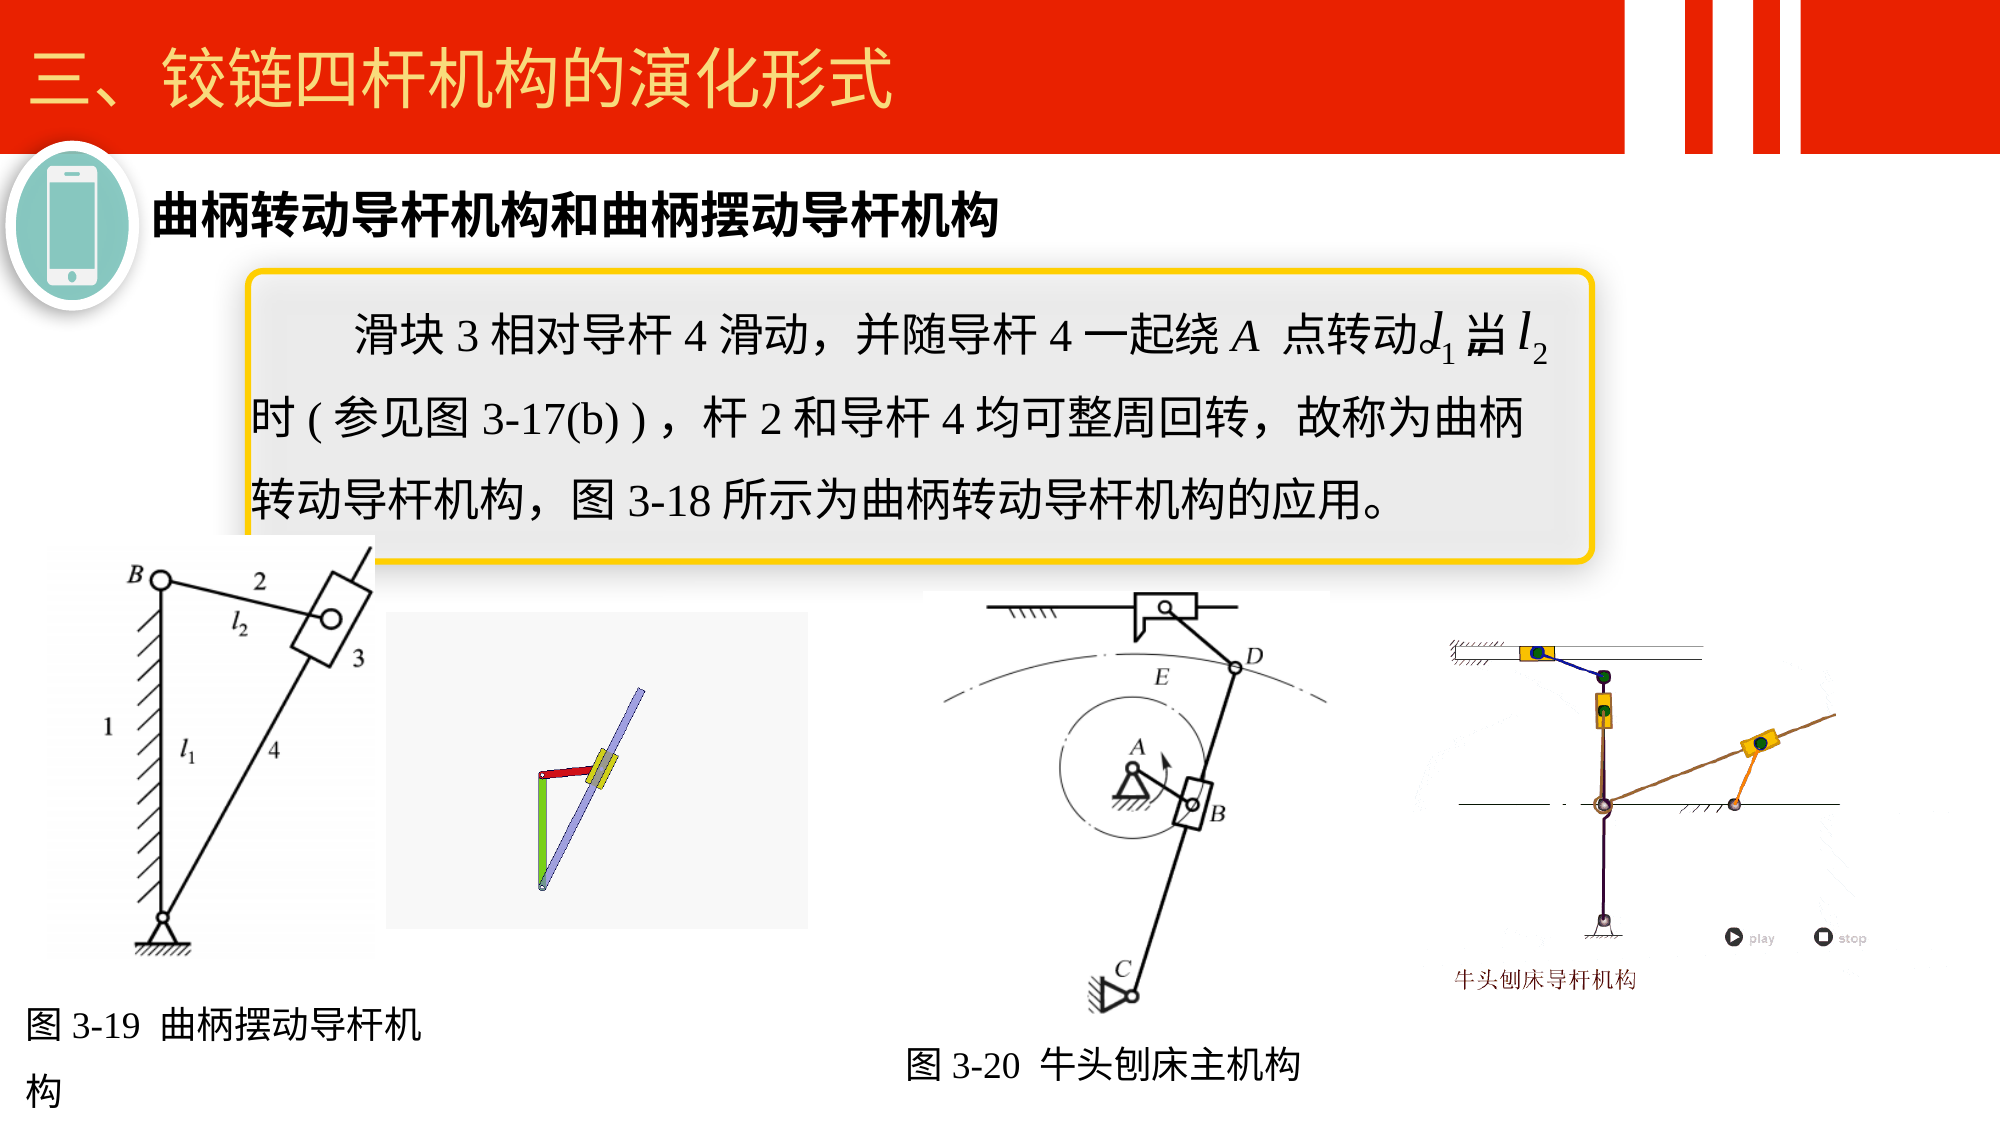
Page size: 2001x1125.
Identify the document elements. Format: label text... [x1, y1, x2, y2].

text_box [235, 271, 1592, 562]
text_box 曲柄转动导杆机构和曲柄摆动导杆机构 [135, 145, 1016, 251]
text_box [10, 535, 468, 1054]
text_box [10, 145, 134, 306]
picture [1411, 612, 1951, 1054]
picture [386, 612, 808, 929]
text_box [890, 591, 1486, 1095]
text_box 三、铰链四杆机构的演化形式 [12, 28, 910, 124]
